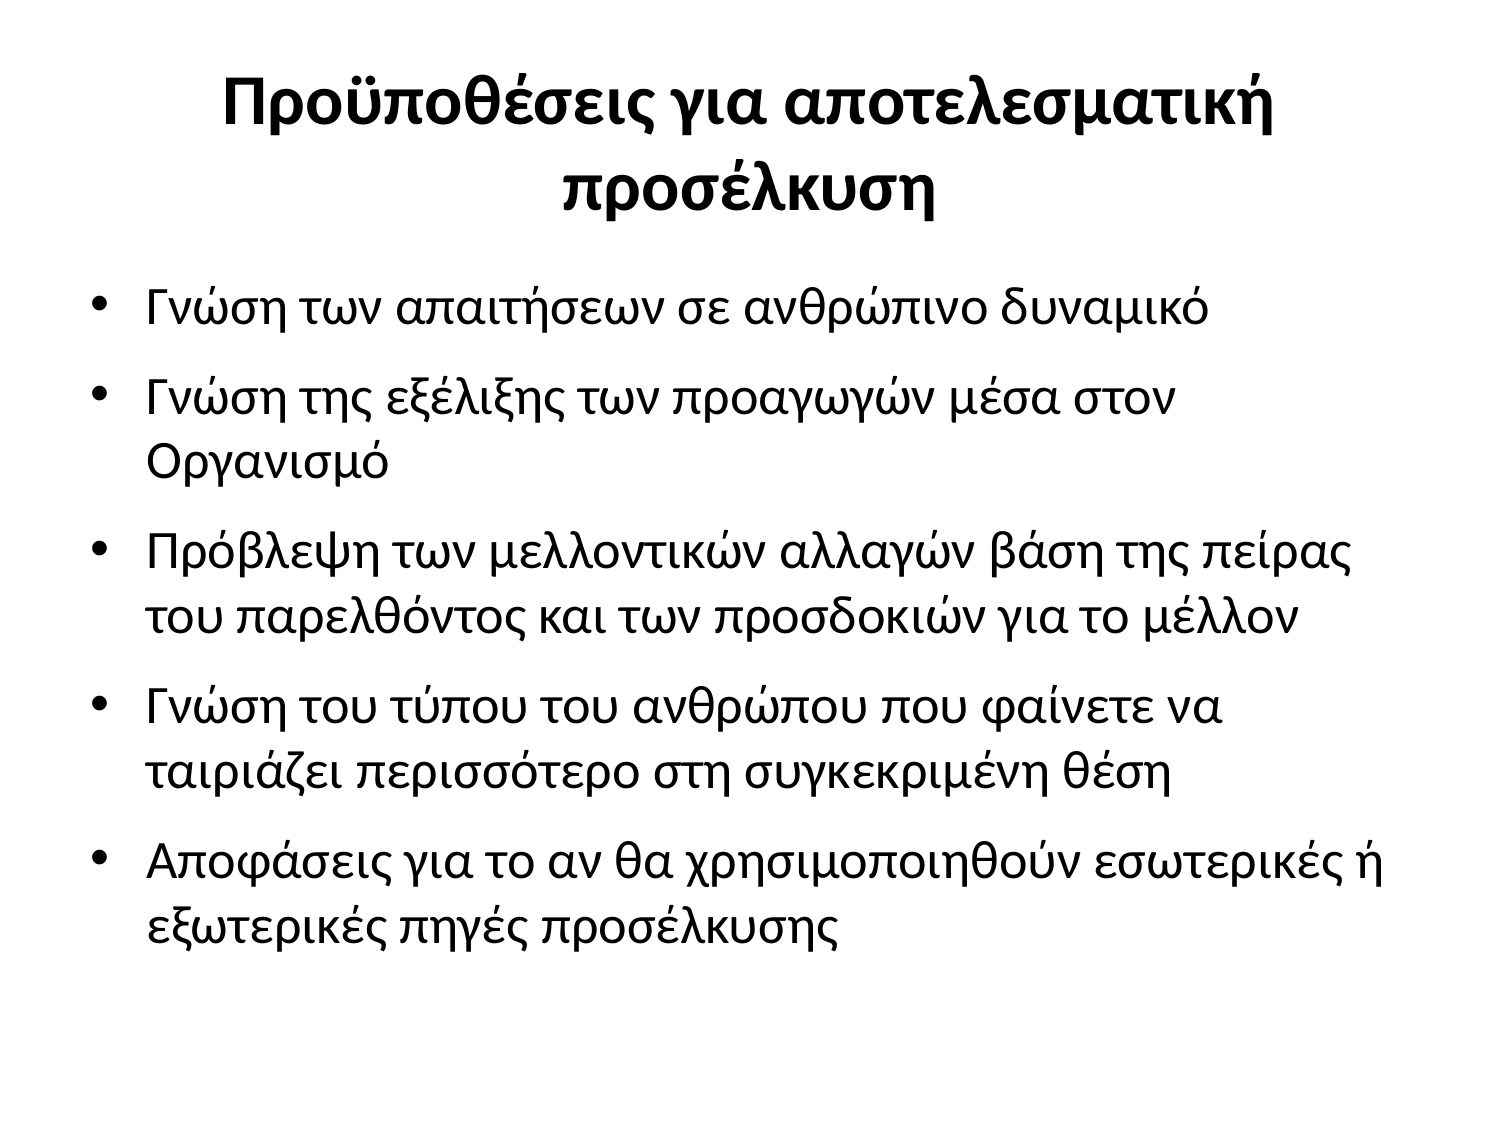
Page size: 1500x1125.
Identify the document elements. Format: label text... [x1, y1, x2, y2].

title Προϋποθέσεις για αποτελεσματική προσέλκυση [75, 45, 1425, 233]
list Γνώση των απαιτήσεων σε ανθρώπινο δυναμικό Γνώση της εξέλιξης των προαγωγών μέσα στον Οργανισμό Πρόβλεψη των μελλοντικών αλλαγών βάση της πείρας του παρελθόντος και των προσδοκιών για το μέλλον Γνώση του τύπου του ανθρώπου που φαίνετε να ταιριάζει περισσότερο στη συγκεκριμένη θέση Αποφάσεις για το αν θα χρησιμοποιηθούν εσωτερικές ή εξωτερικές πηγές προσέλκυσης [75, 262, 1425, 1005]
